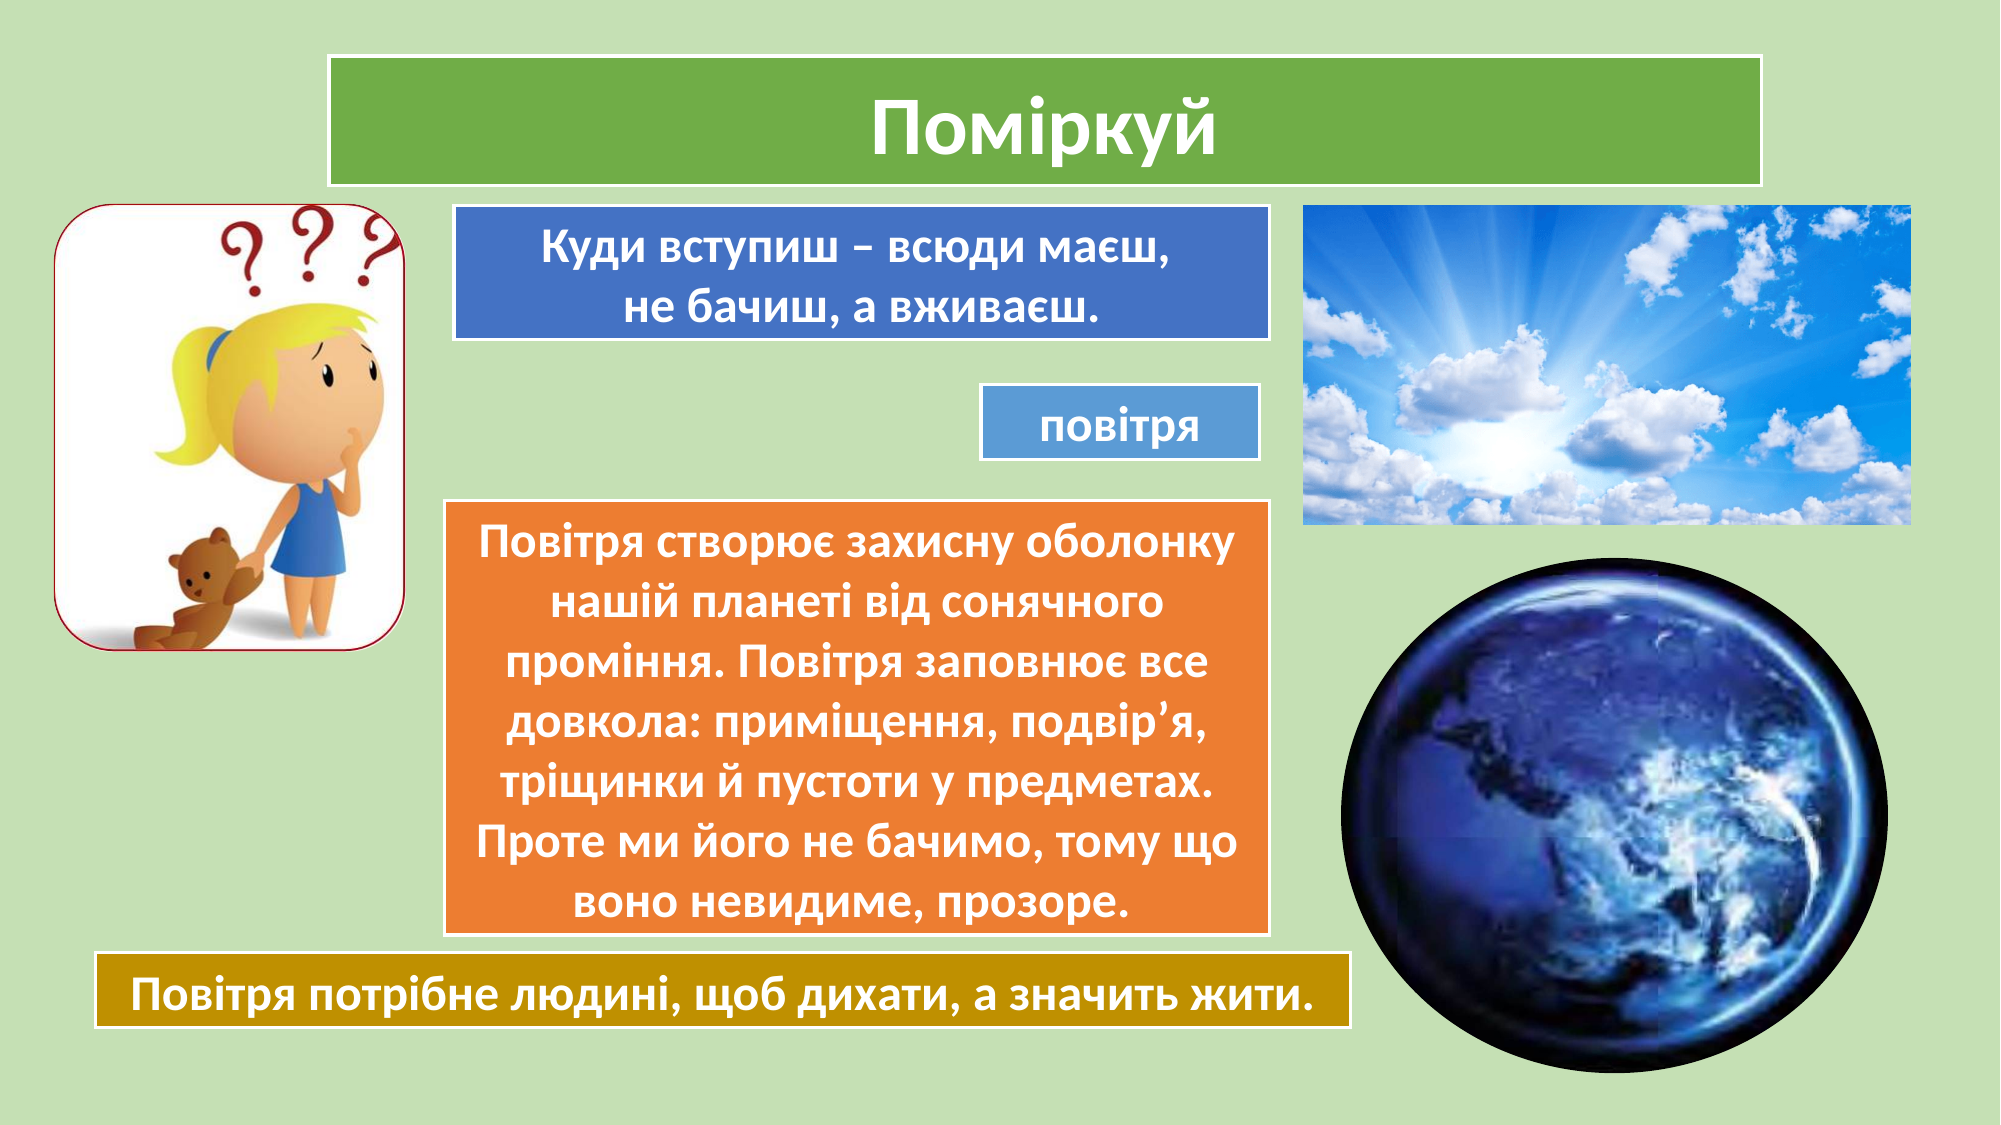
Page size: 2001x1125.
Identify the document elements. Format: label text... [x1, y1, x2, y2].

text_box Повітря створює захисну оболонку нашій планеті від сонячного проміння. Повітря заповнює все довкола: приміщення, подвір’я, тріщинки й пустоти у предметах. Проте ми його не бачимо, тому що воно невидиме, прозоре. [443, 499, 1271, 937]
picture [53, 203, 406, 652]
text_box Куди вступиш – всюди маєш, не бачиш, а вживаєш. [452, 204, 1271, 341]
picture [1303, 205, 1911, 525]
picture [1340, 557, 1888, 1074]
text_box повітря [979, 383, 1261, 461]
text_box Поміркуй [327, 54, 1763, 187]
text_box Повітря потрібне людині, щоб дихати, а значить жити. [94, 951, 1340, 1029]
